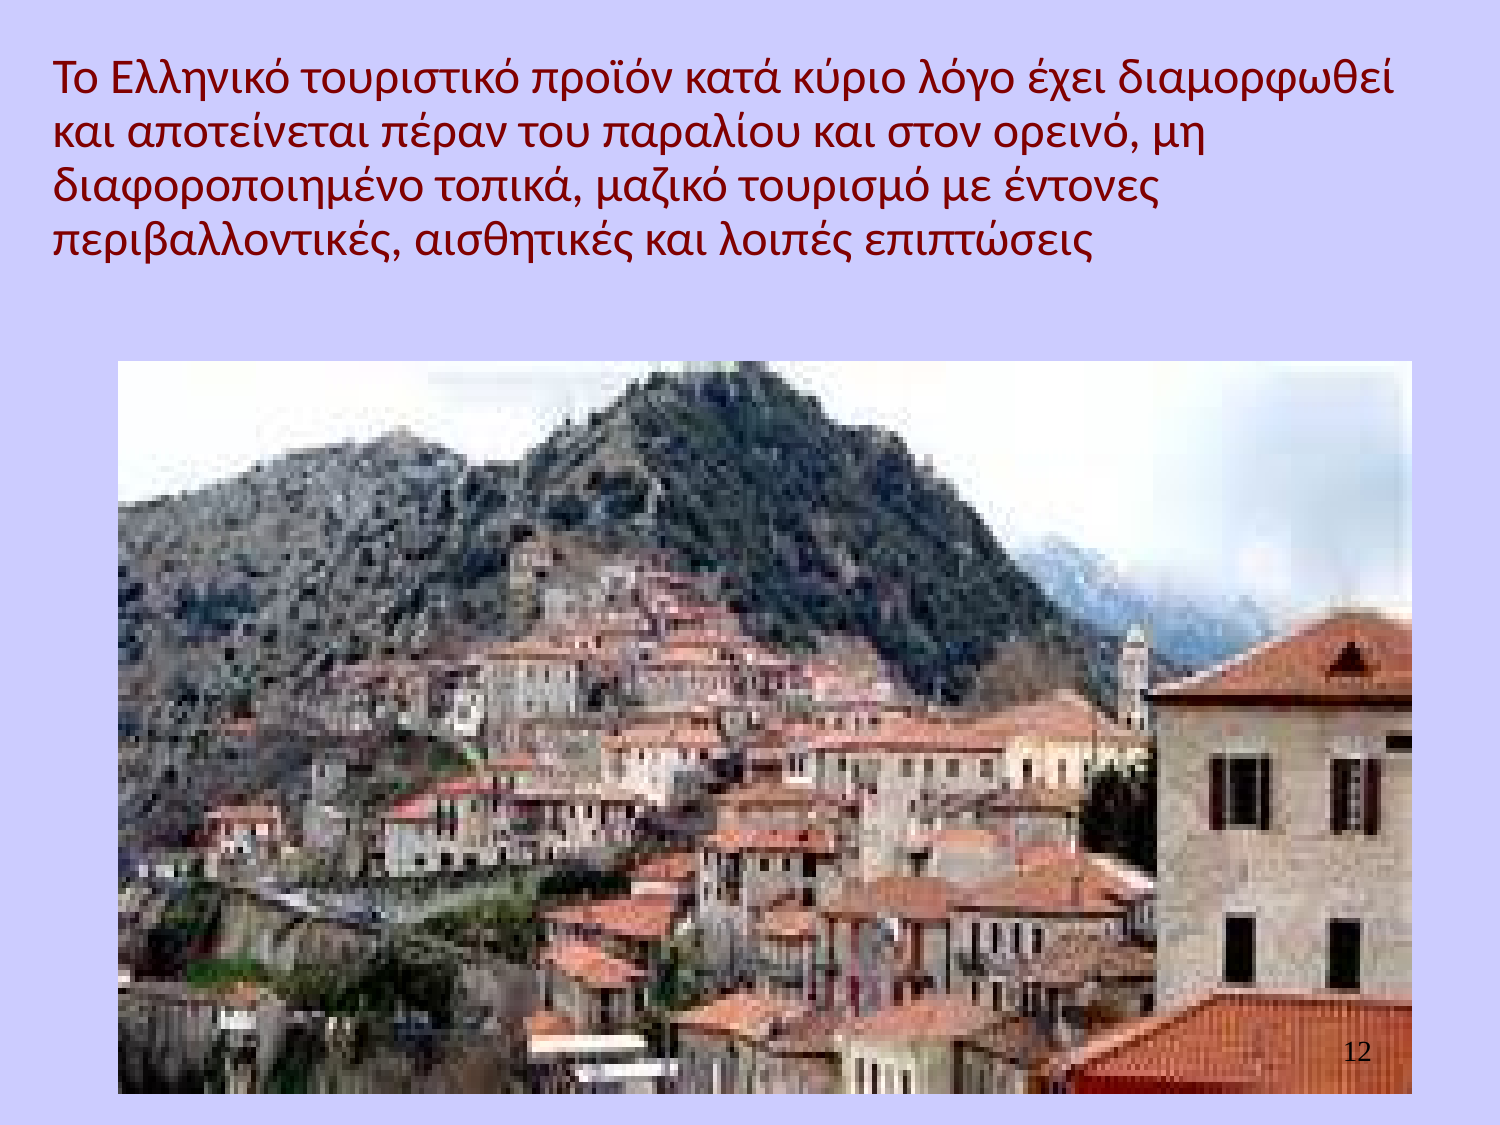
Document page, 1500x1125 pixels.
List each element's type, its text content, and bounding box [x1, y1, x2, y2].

list Το Ελληνικό τουριστικό προϊόν κατά κύριο λόγο έχει διαμορφωθεί και αποτείνεται πέραν του παραλίου και στον ορεινό, μη διαφοροποιημένο τοπικά, μαζικό τουρισμό με έντονες περιβαλλοντικές, αισθητικές και λοιπές επιπτώσεις [37, 42, 1476, 1076]
picture [118, 361, 1412, 1095]
